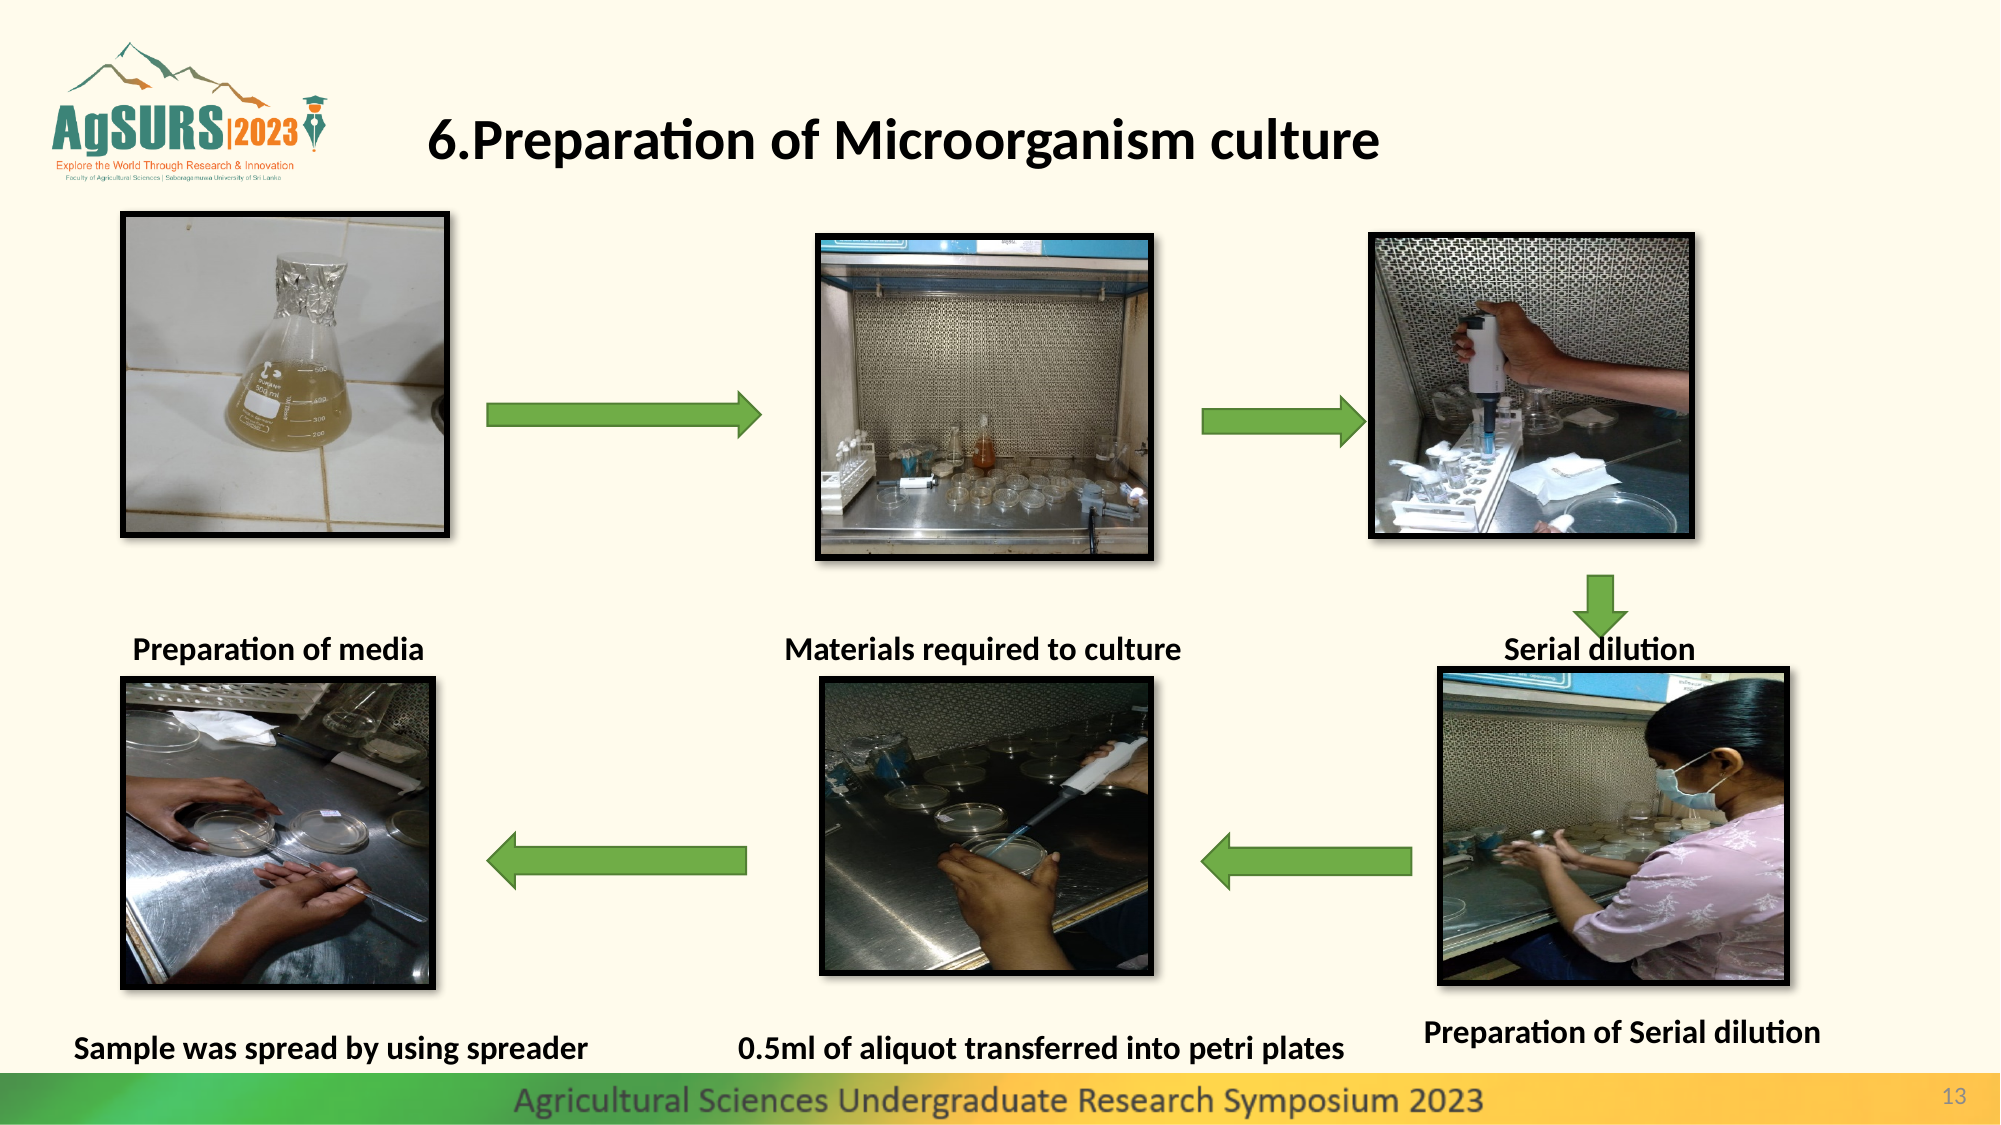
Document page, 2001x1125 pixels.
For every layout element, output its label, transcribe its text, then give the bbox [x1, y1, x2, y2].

text_box [1202, 396, 1366, 446]
text_box [1574, 575, 1627, 620]
text_box Preparation of media Materials required to culture Serial dilution [118, 620, 1785, 675]
text_box [487, 833, 747, 889]
picture [0, 0, 2000, 1125]
title 6.Preparation of Microorganism culture [164, 81, 1645, 200]
text_box [487, 392, 761, 437]
text_box Sample was spread by using spreader 0.5ml of aliquot transferred into petri plates [59, 1019, 1388, 1114]
text_box Preparation of Serial dilution [1408, 1002, 1896, 1057]
slide_number 13 [1531, 1065, 1982, 1125]
text_box [1201, 834, 1412, 889]
